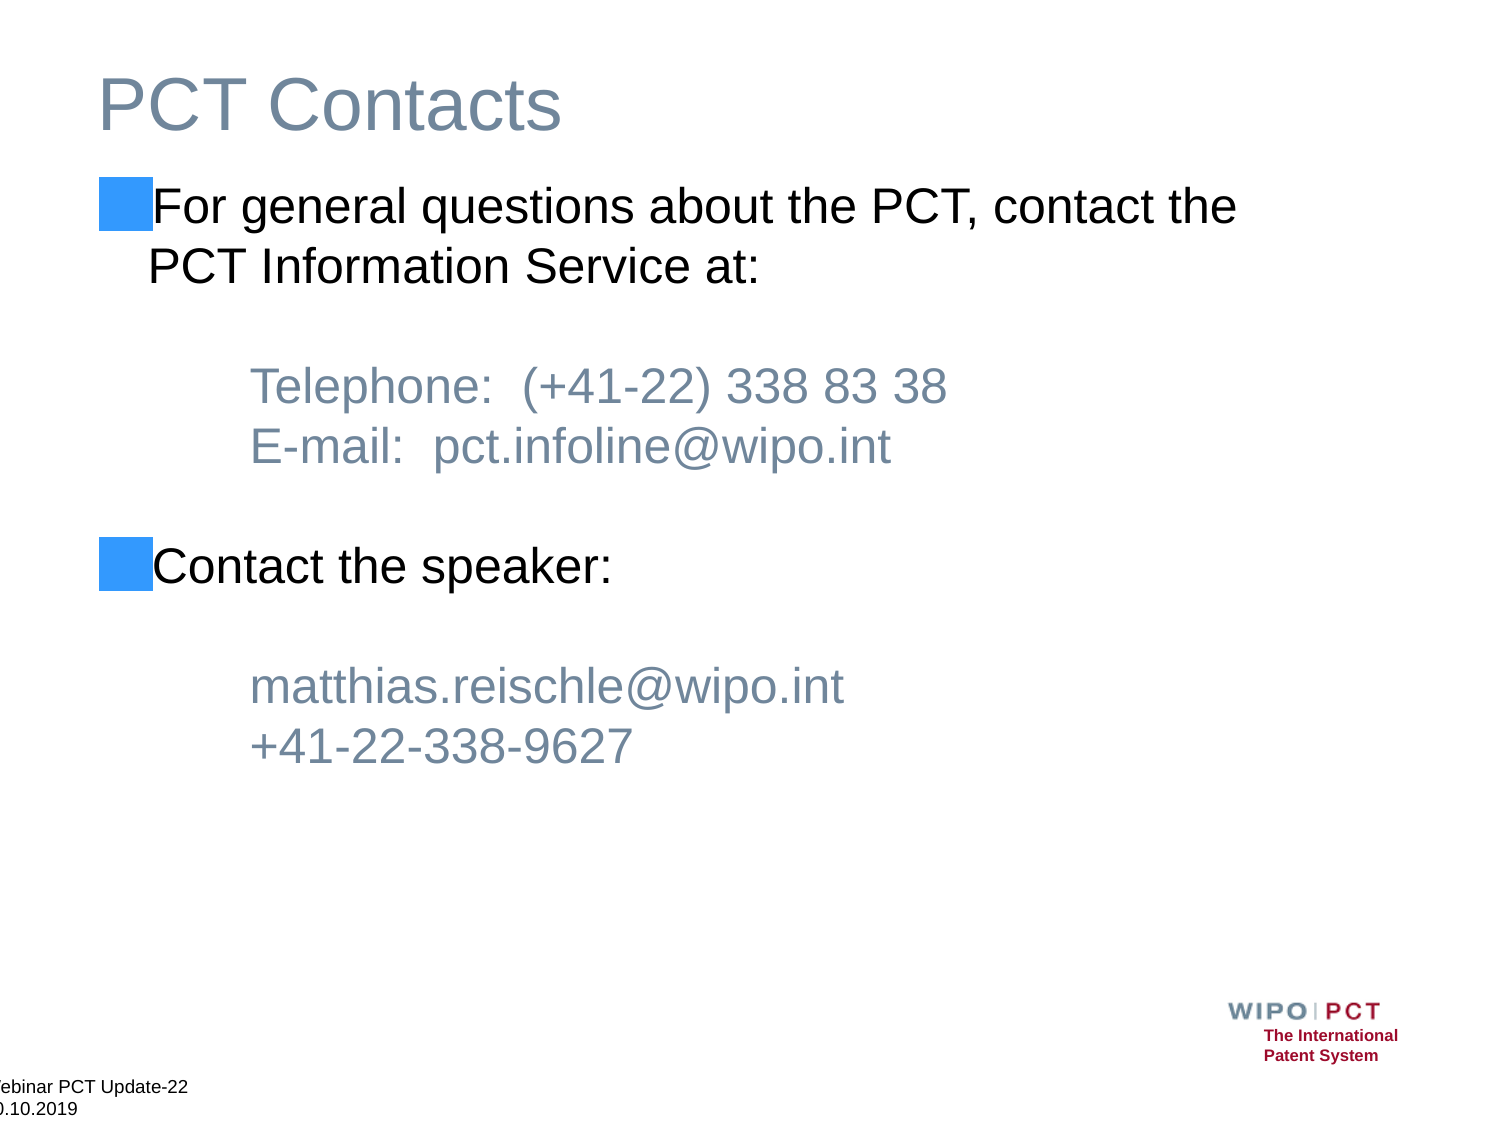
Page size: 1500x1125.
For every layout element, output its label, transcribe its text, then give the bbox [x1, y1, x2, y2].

list For general questions about the PCT, contact the PCT Information Service at: Telephone: (+41-22) 338 83 38 E-mail: pct.infoline@wipo.int Contact the speaker: matthias.reischle@wipo.int +41-22-338-9627 [84, 166, 1365, 1017]
picture [99, 537, 153, 591]
title PCT Contacts [82, 51, 1433, 150]
picture [1220, 995, 1386, 1024]
picture [99, 177, 153, 231]
